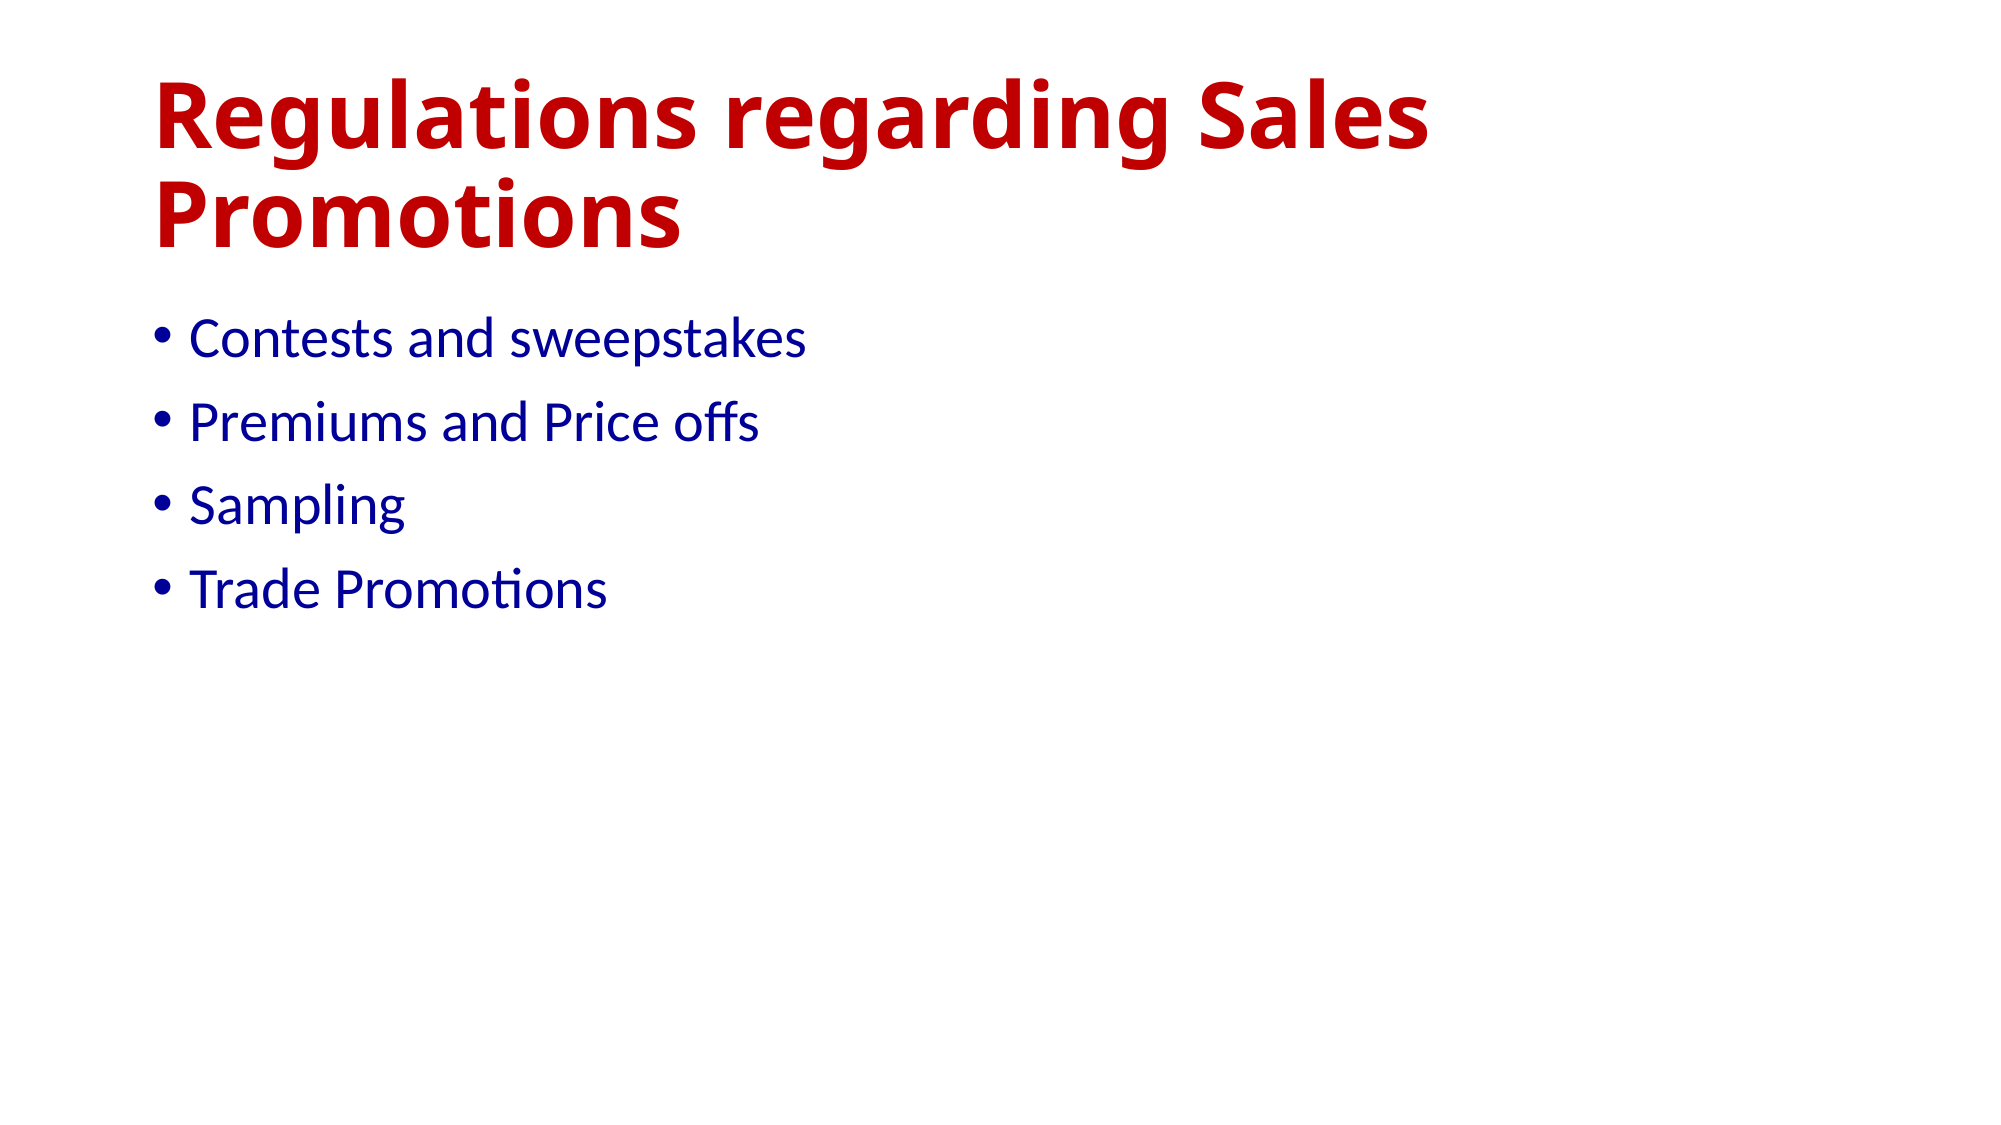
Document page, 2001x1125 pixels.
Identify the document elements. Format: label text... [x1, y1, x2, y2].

title Regulations regarding Sales Promotions [137, 59, 1863, 278]
list Contests and sweepstakes Premiums and Price offs Sampling Trade Promotions [137, 299, 1863, 1014]
